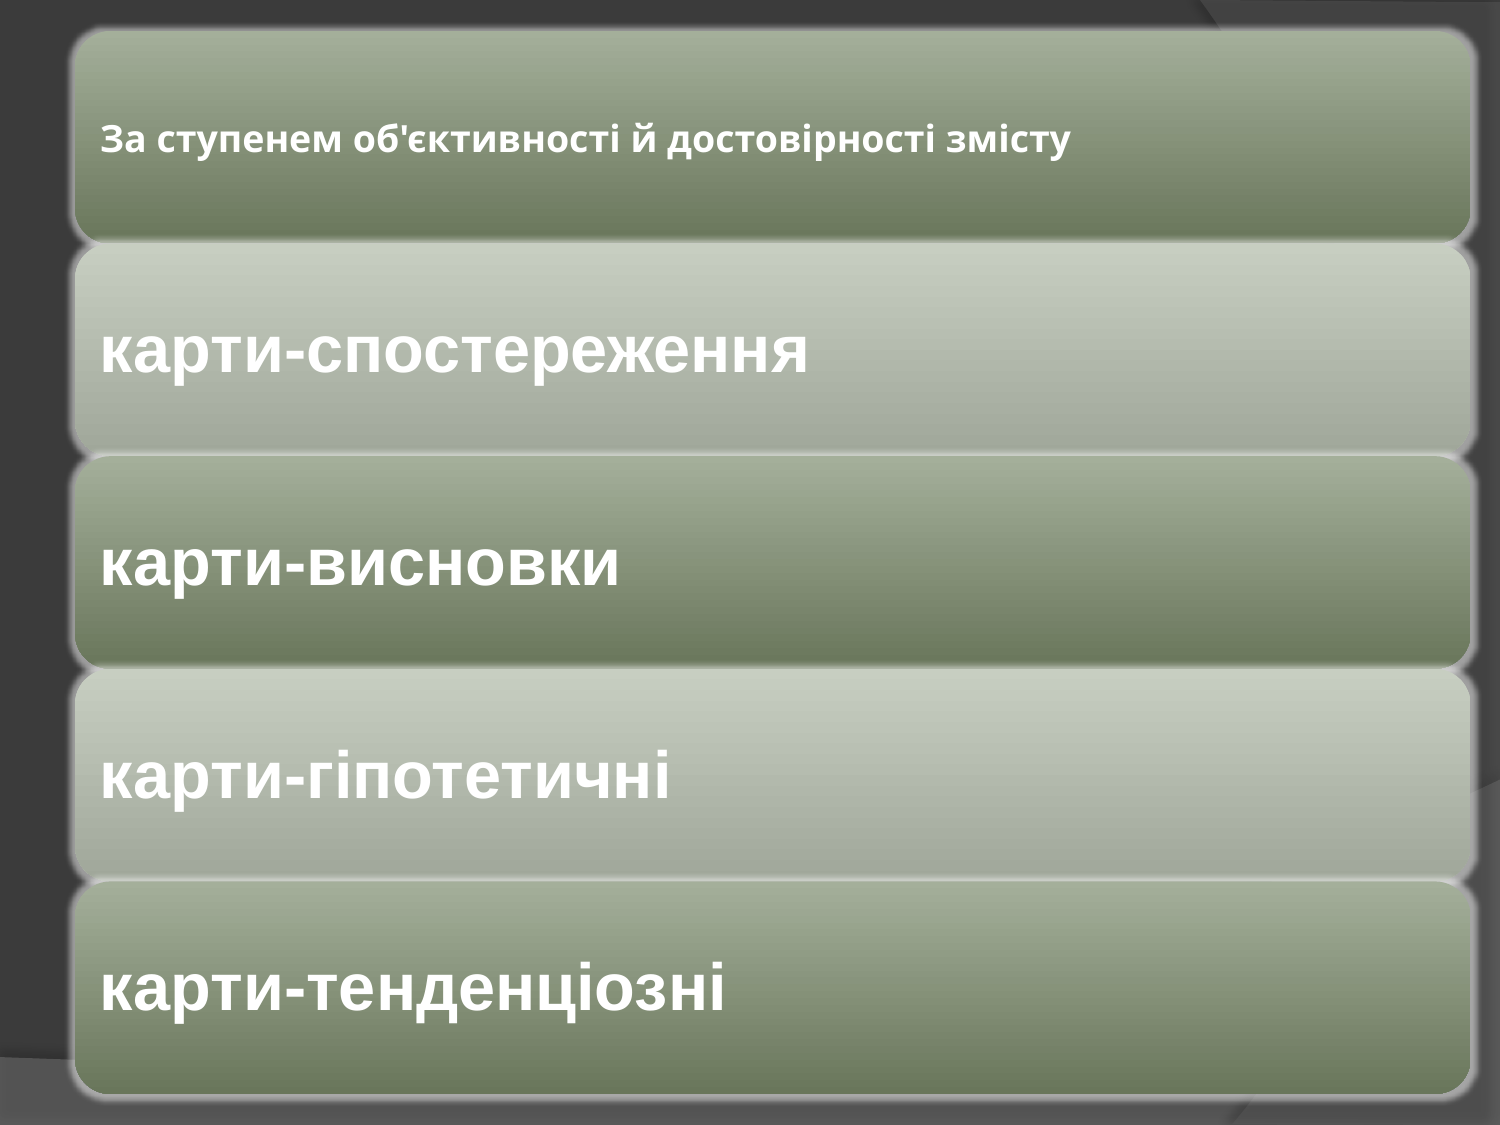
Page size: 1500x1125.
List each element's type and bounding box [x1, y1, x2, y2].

list [74, 30, 1471, 1095]
